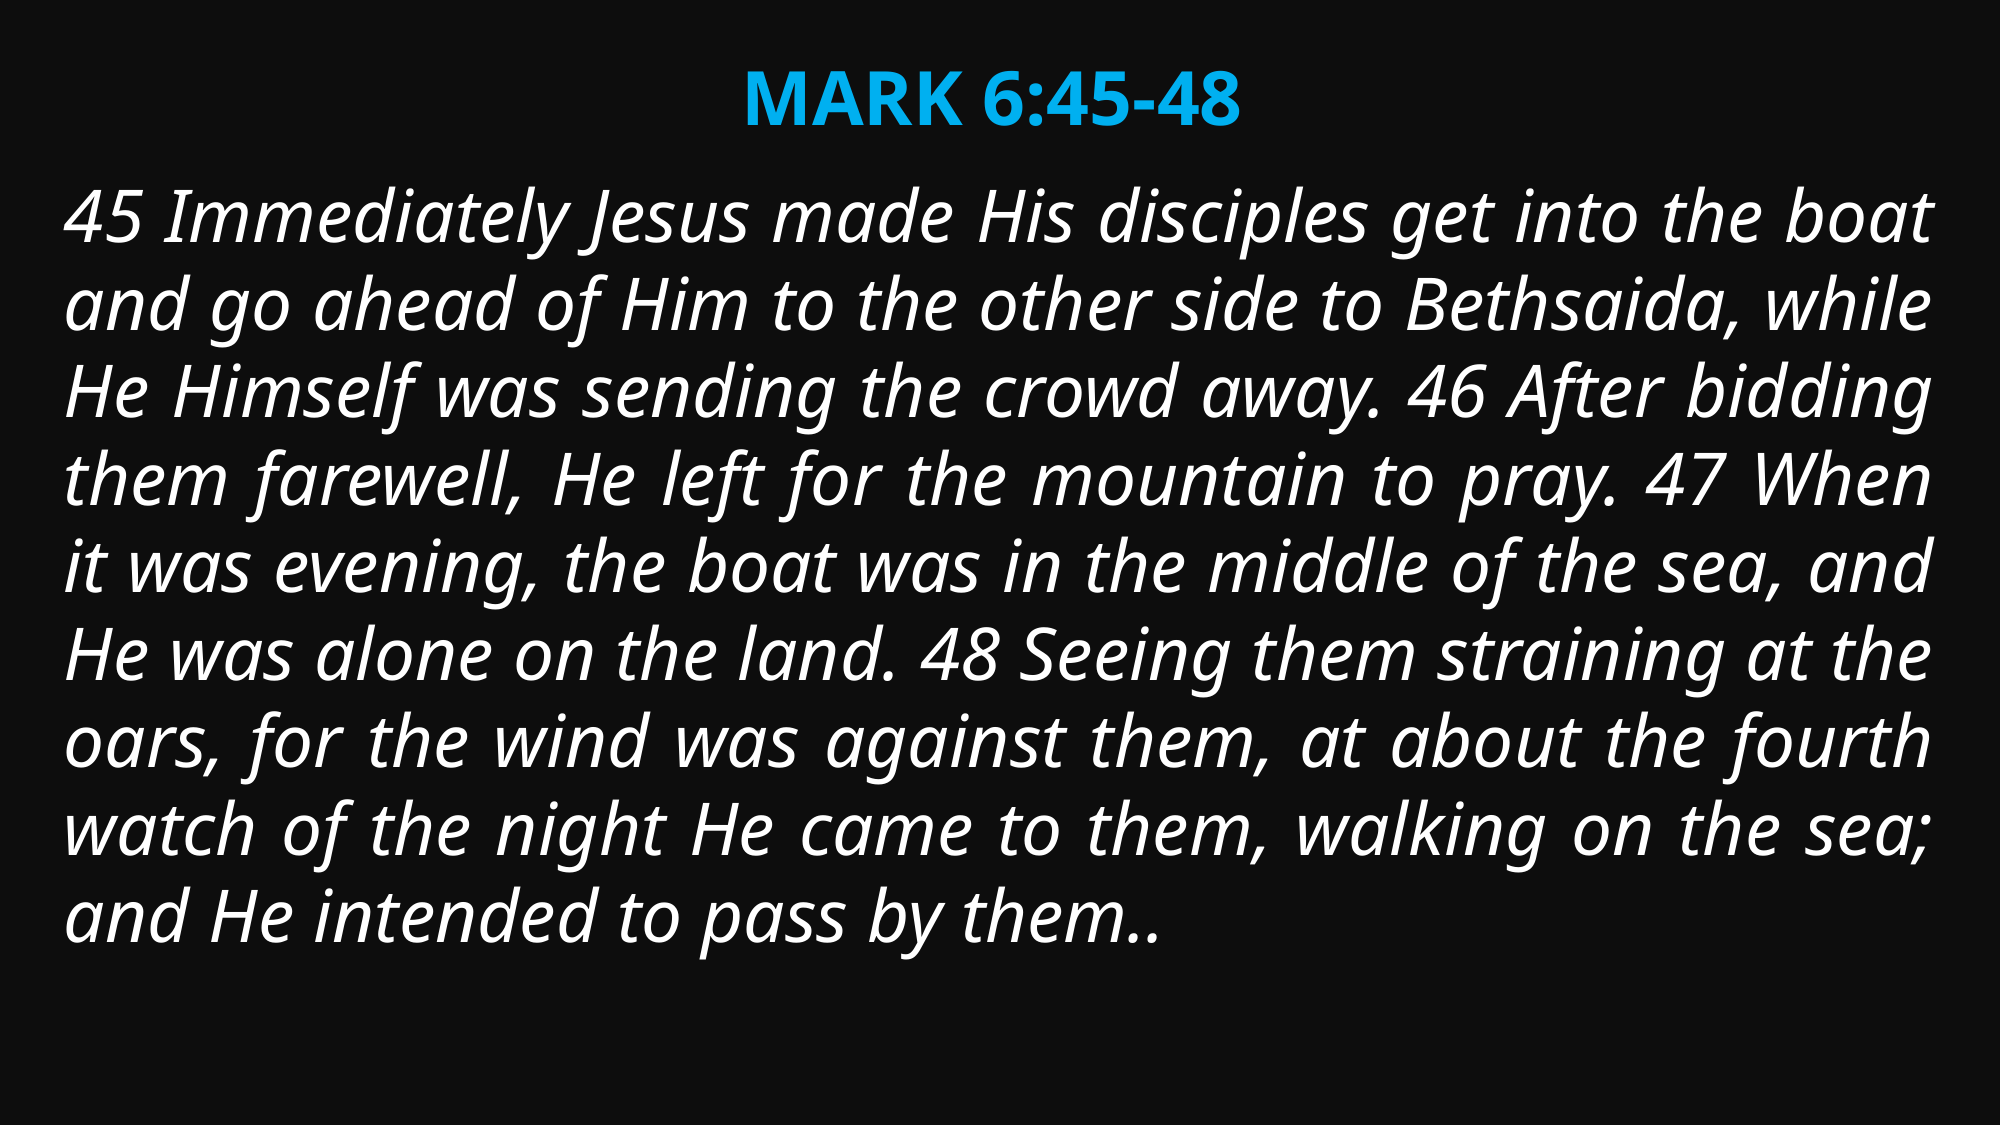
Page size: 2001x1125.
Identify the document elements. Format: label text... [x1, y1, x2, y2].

text_box 45 Immediately Jesus made His disciples get into the boat and go ahead of Him to the other side to Bethsaida, while He Himself was sending the crowd away. 46 After bidding them farewell, He left for the mountain to pray. 47 When it was evening, the boat was in the middle of the sea, and He was alone on the land. 48 Seeing them straining at the oars, for the wind was against them, at about the fourth watch of the night He came to them, walking on the sea; and He intended to pass by them.. [49, 162, 1951, 965]
subtitle Mark 6:45-48 [34, 42, 1951, 184]
